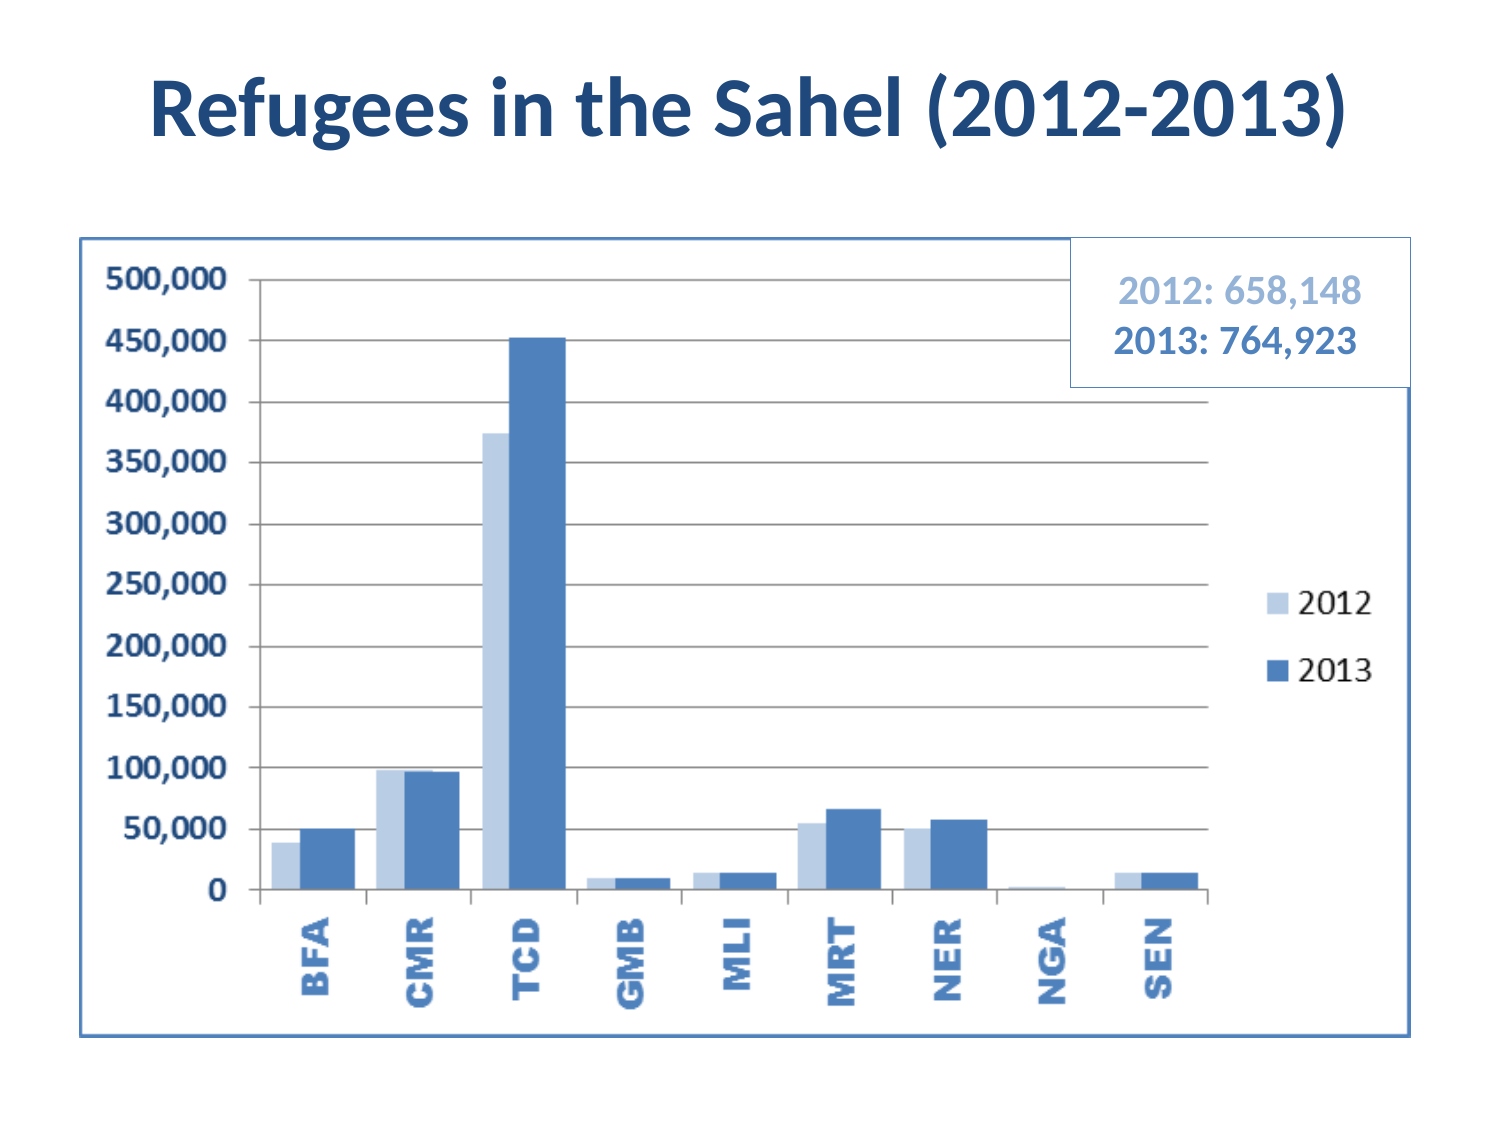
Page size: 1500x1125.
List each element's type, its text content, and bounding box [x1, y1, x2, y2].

picture [78, 237, 1411, 1038]
text_box Refugees in the Sahel (2012-2013) [74, 43, 1425, 162]
